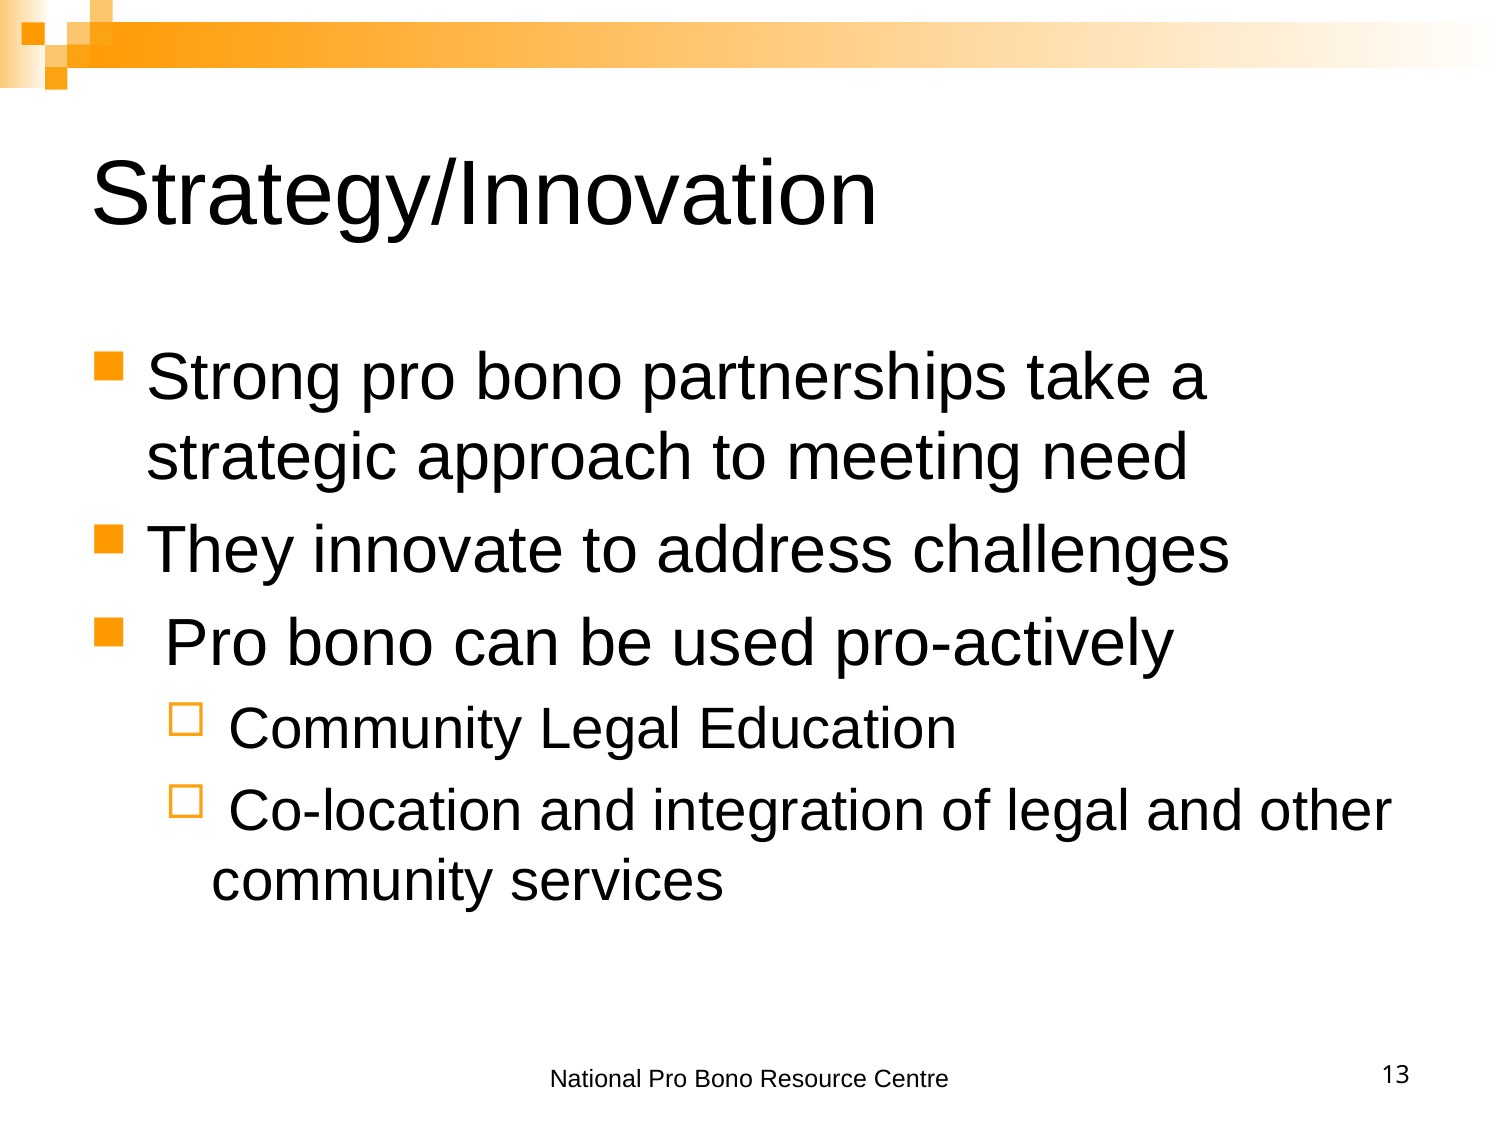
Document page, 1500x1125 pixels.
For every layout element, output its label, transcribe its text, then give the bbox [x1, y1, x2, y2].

title Strategy/Innovation [74, 74, 1426, 301]
list Strong pro bono partnerships take a strategic approach to meeting need They innovate to address challenges Pro bono can be used pro-actively Community Legal Education Co-location and integration of legal and other community services [74, 324, 1426, 963]
footer National Pro Bono Resource Centre [512, 1024, 988, 1101]
slide_number 13 [1074, 1024, 1426, 1101]
